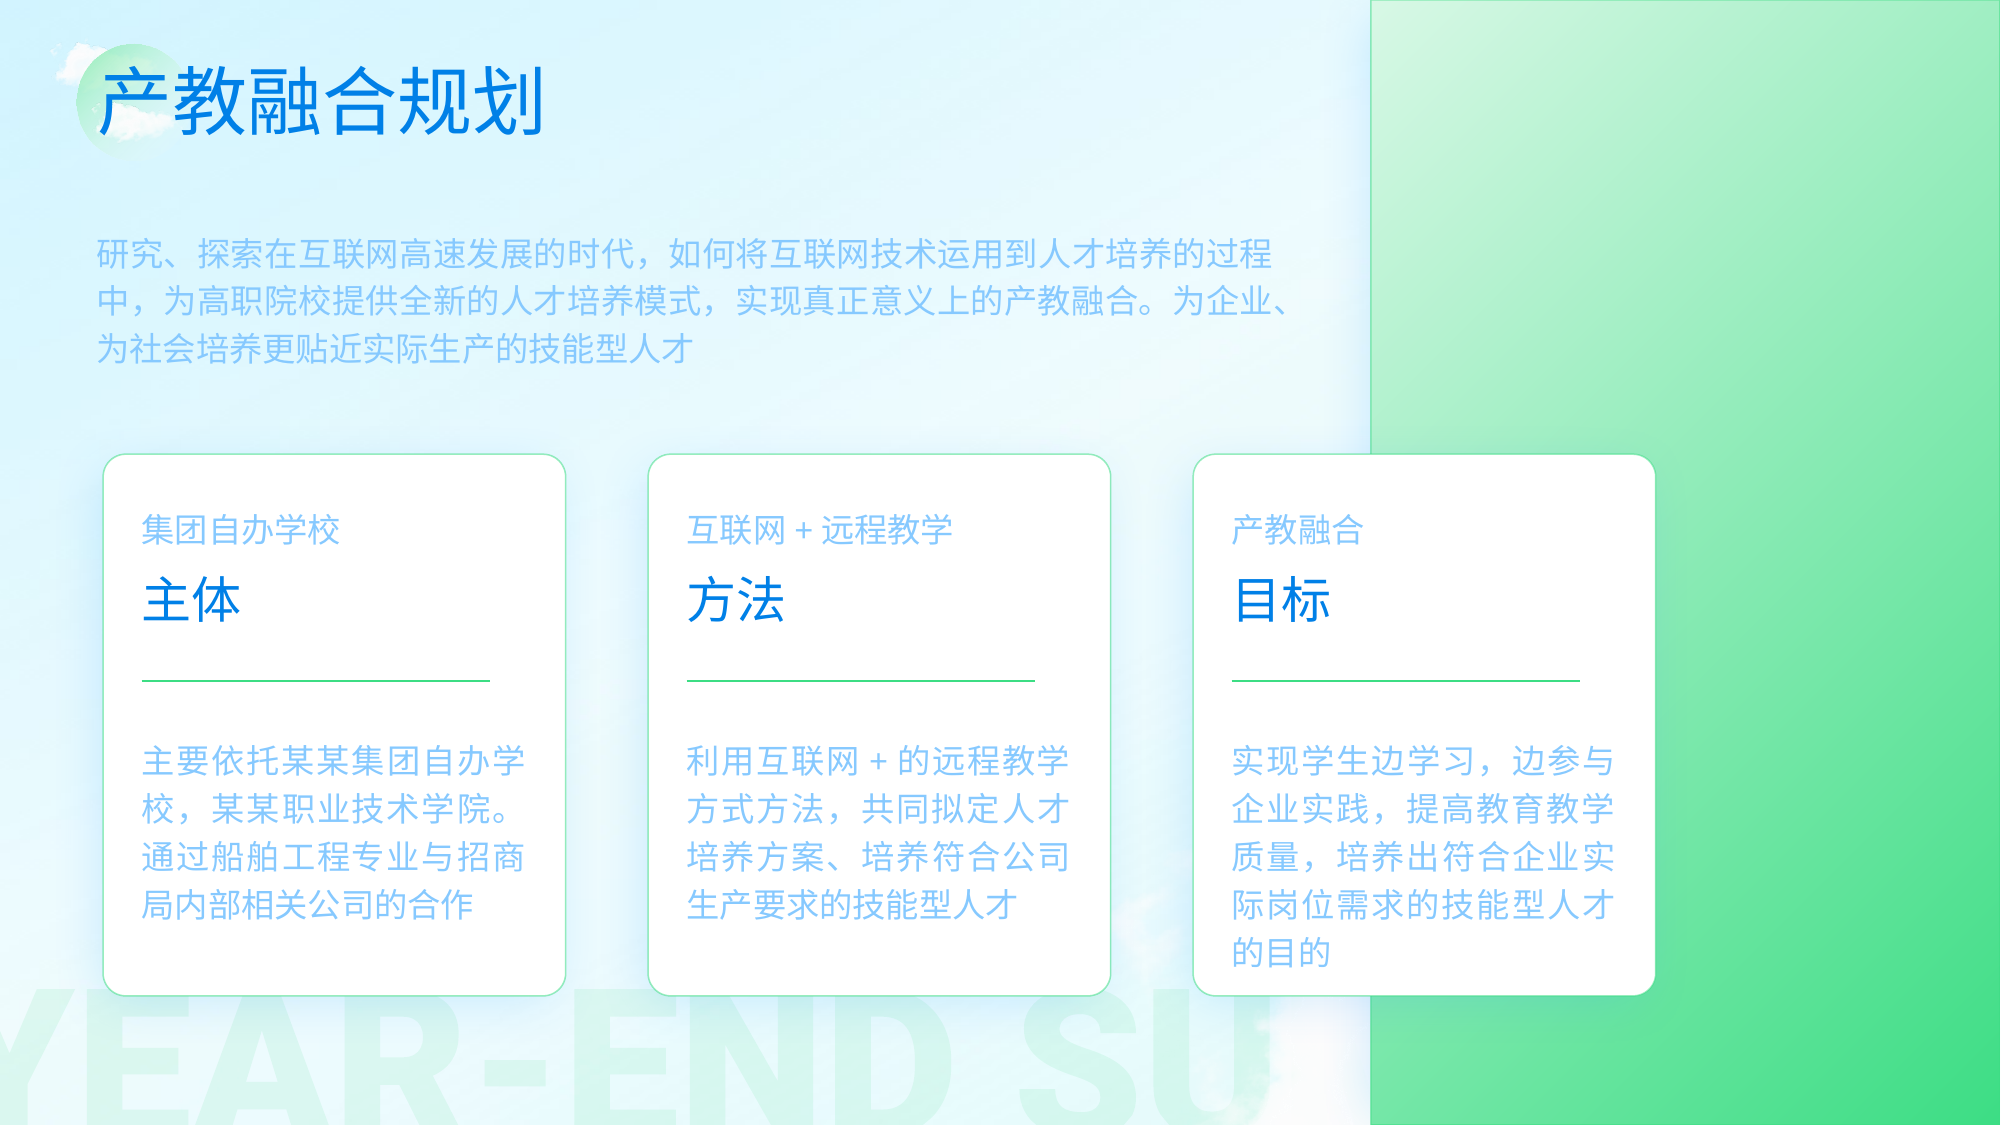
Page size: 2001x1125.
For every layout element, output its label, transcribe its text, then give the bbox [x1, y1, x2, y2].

text_box 研究、探索在互联网高速发展的时代，如何将互联网技术运用到人才培养的过程中，为高职院校提供全新的人才培养模式，实现真正意义上的产教融合。为企业、为社会培养更贴近实际生产的技能型人才 [96, 224, 1274, 367]
text_box 实现学生边学习，边参与企业实践，提高教育教学质量，培养出符合企业实际岗位需求的技能型人才的目的 [1231, 732, 1616, 972]
text_box 主要依托某某集团自办学校，某某职业技术学院。通过船舶工程专业与招商局内部相关公司的合作 [141, 732, 526, 923]
text_box [1192, 453, 1657, 997]
text_box 方法 [686, 556, 1071, 624]
text_box 目标 [1231, 556, 1616, 624]
text_box 集团自办学校 [141, 501, 526, 547]
table_header 运行机制 [126, 151, 149, 161]
text_box 互联网+远程教学 [686, 501, 1071, 547]
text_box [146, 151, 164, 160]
text_box 产教融合 [1231, 501, 1616, 547]
text_box 主体 [141, 556, 526, 624]
text_box [1370, 0, 2000, 1125]
text_box [102, 453, 567, 997]
picture [0, 0, 1370, 1125]
list 产教融合规划 [97, 59, 1900, 151]
text_box [647, 453, 1112, 997]
text_box 利用互联网+的远程教学方式方法，共同拟定人才培养方案、培养符合公司生产要求的技能型人才 [686, 732, 1071, 923]
